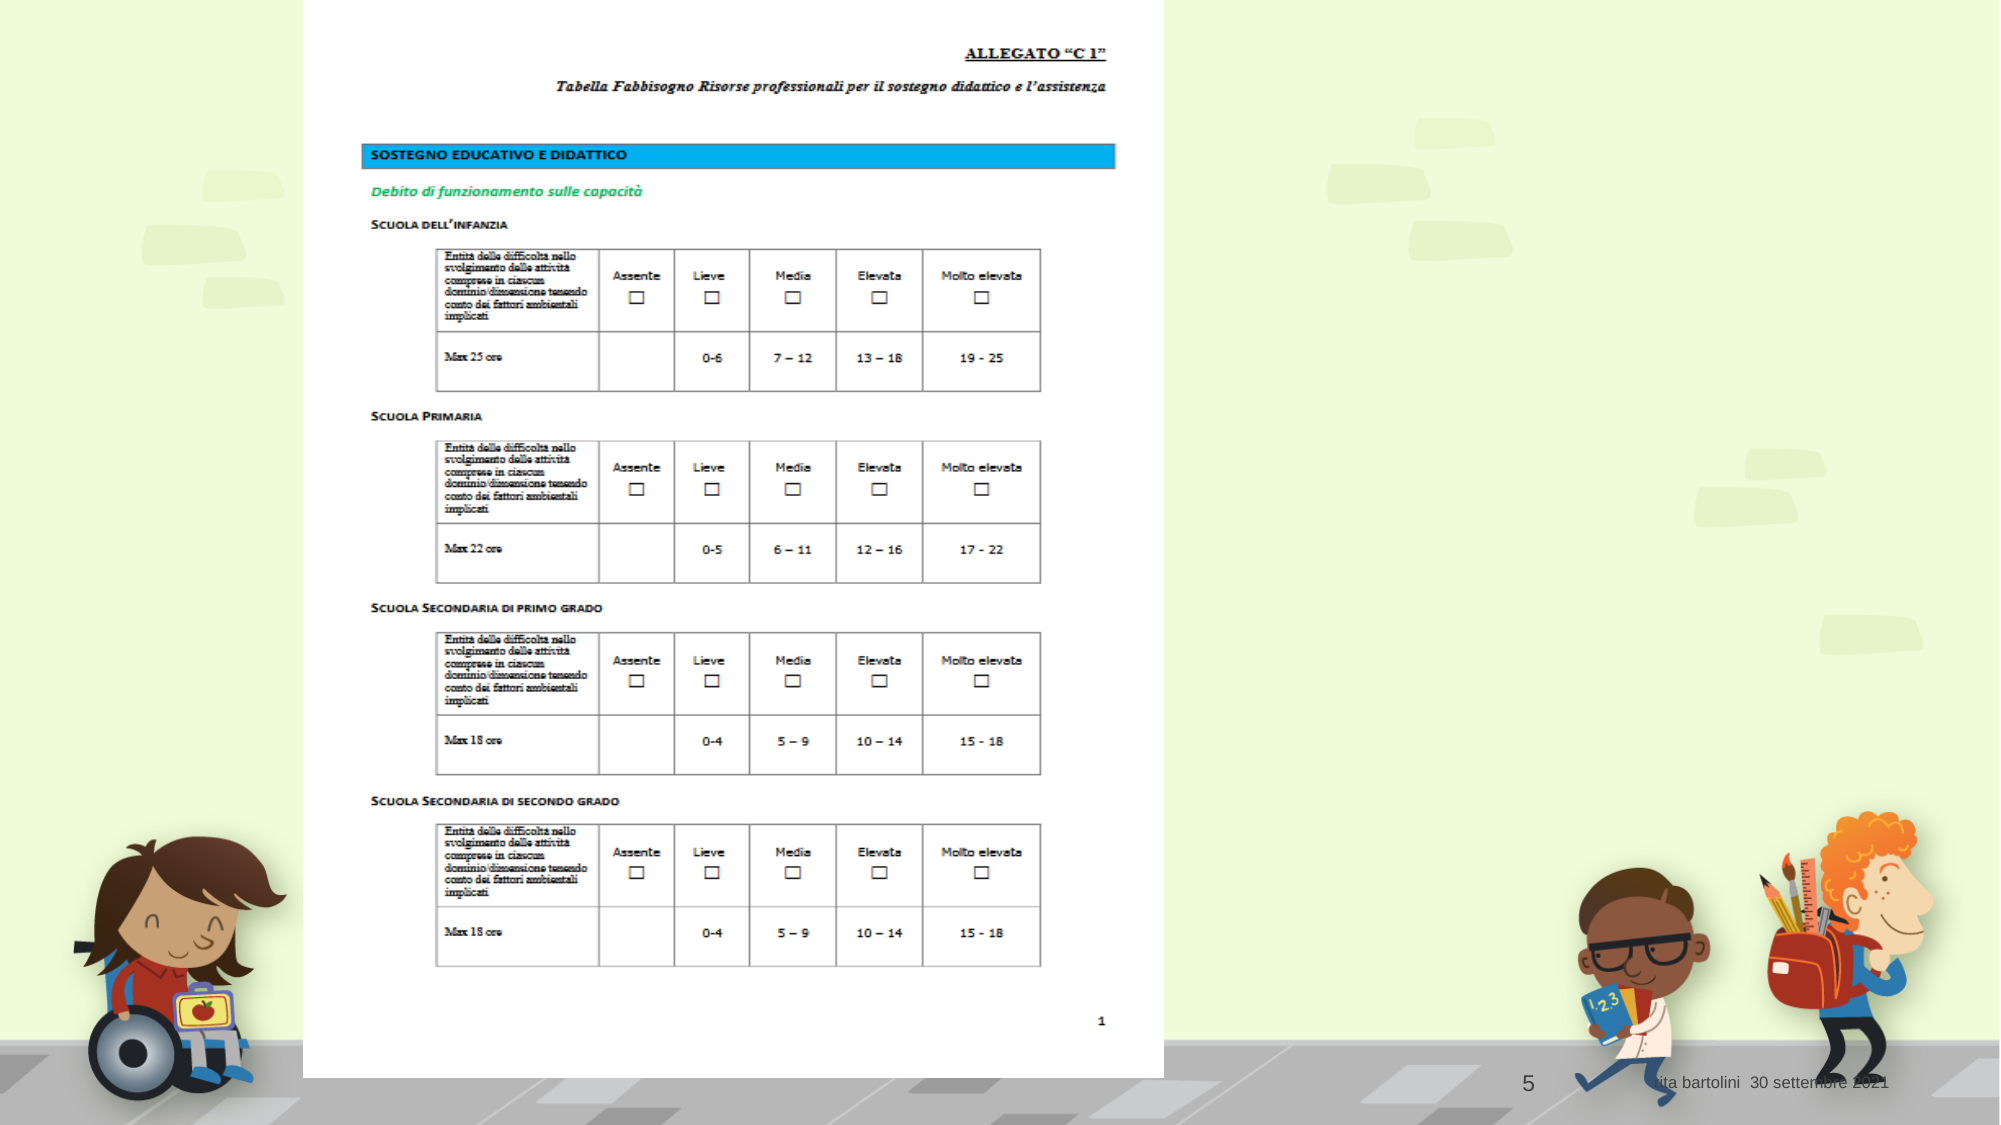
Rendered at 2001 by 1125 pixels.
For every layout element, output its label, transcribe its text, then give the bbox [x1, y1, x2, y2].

text_box rita bartolini 30 settembre 2021 [1639, 1064, 2000, 1125]
slide_number 5 [1412, 1052, 1550, 1113]
picture [0, 0, 2000, 1125]
